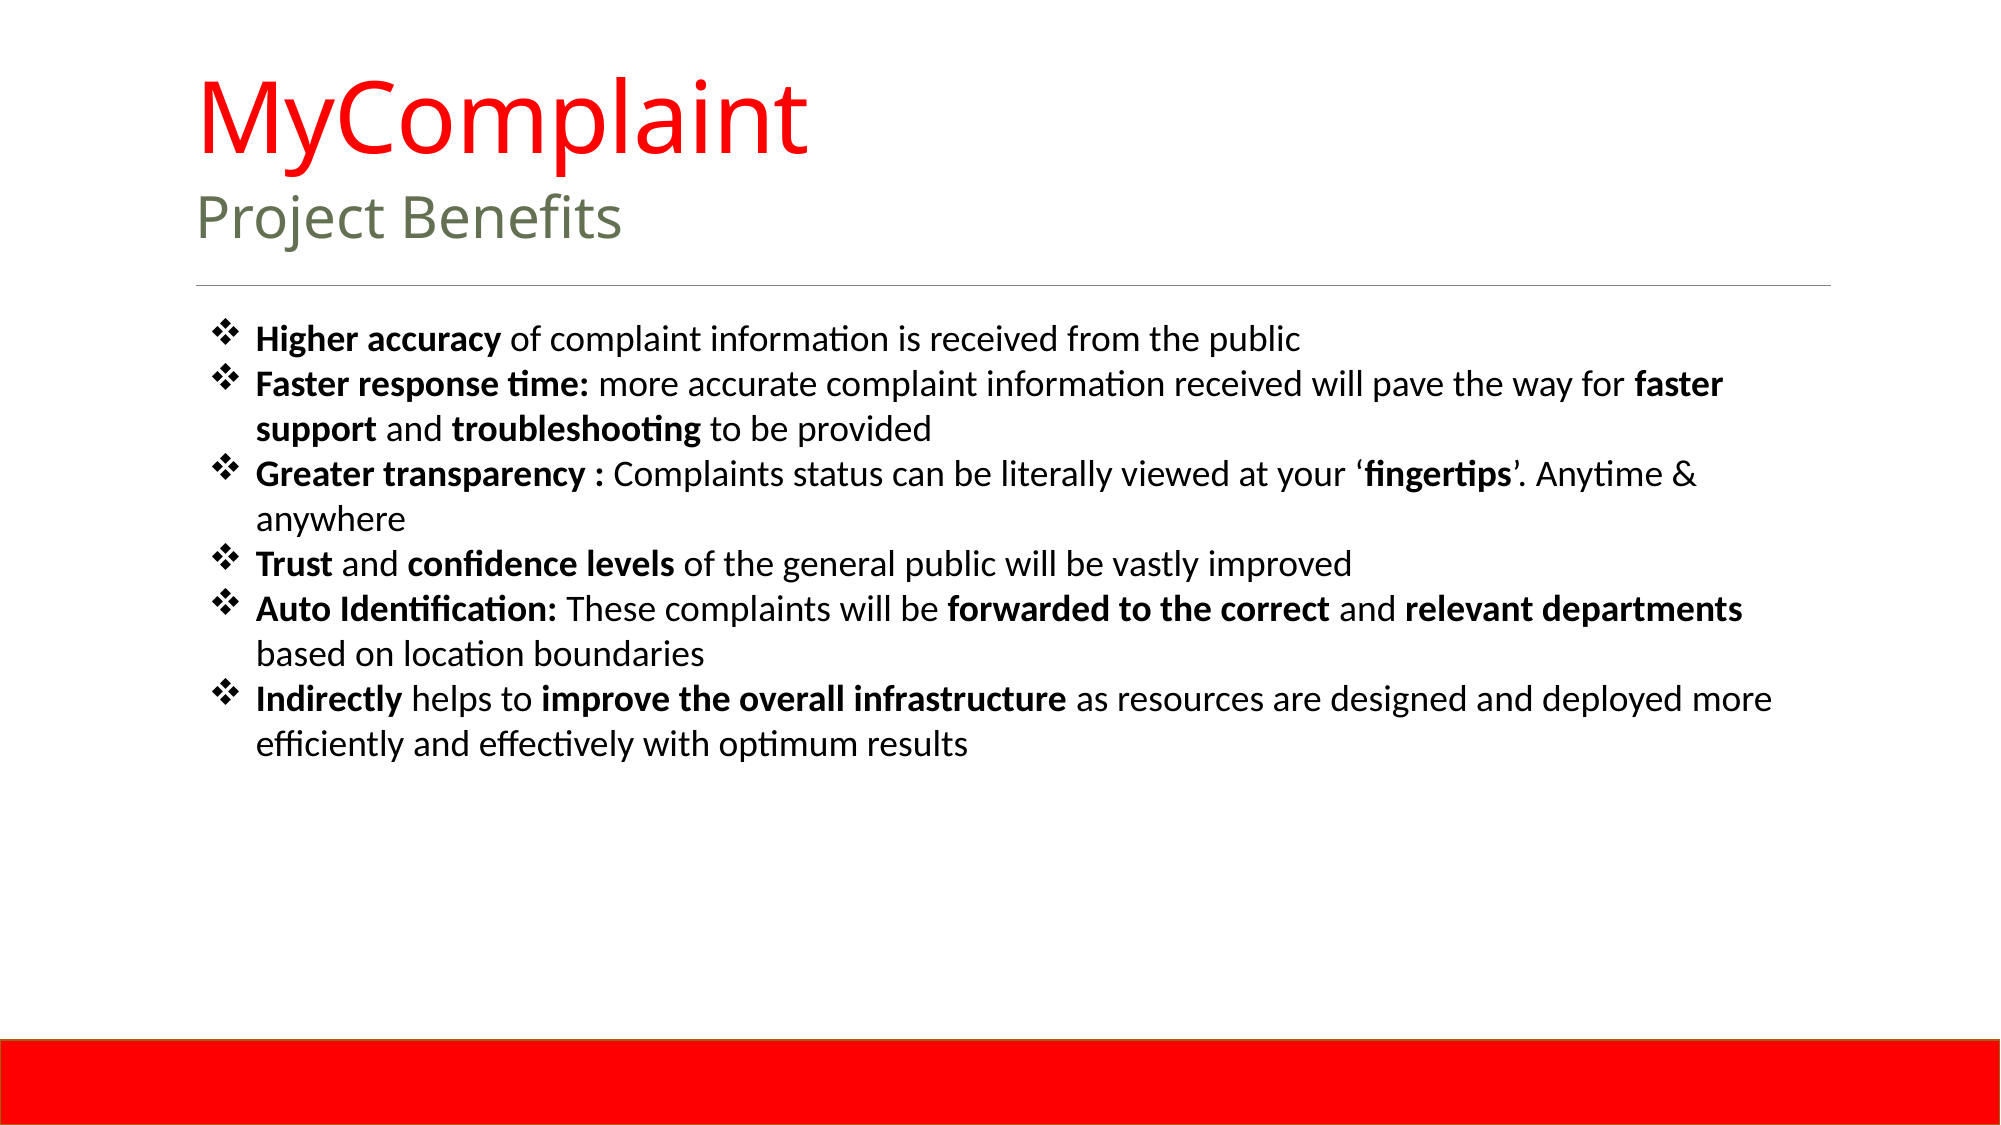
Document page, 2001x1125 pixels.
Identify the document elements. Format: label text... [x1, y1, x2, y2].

text_box [0, 1039, 2000, 1125]
text_box Higher accuracy of complaint information is received from the public Faster response time: more accurate complaint information received will pave the way for faster support and troubleshooting to be provided Greater transparency : Complaints status can be literally viewed at your ‘fingertips’. Anytime & anywhere Trust and confidence levels of the general public will be vastly improved Auto Identification: These complaints will be forwarded to the correct and relevant departments based on location boundaries Indirectly helps to improve the overall infrastructure as resources are designed and deployed more efficiently and effectively with optimum results [194, 307, 1830, 862]
title MyComplaint [180, 47, 1830, 181]
text_box Project Benefits [179, 181, 1830, 279]
